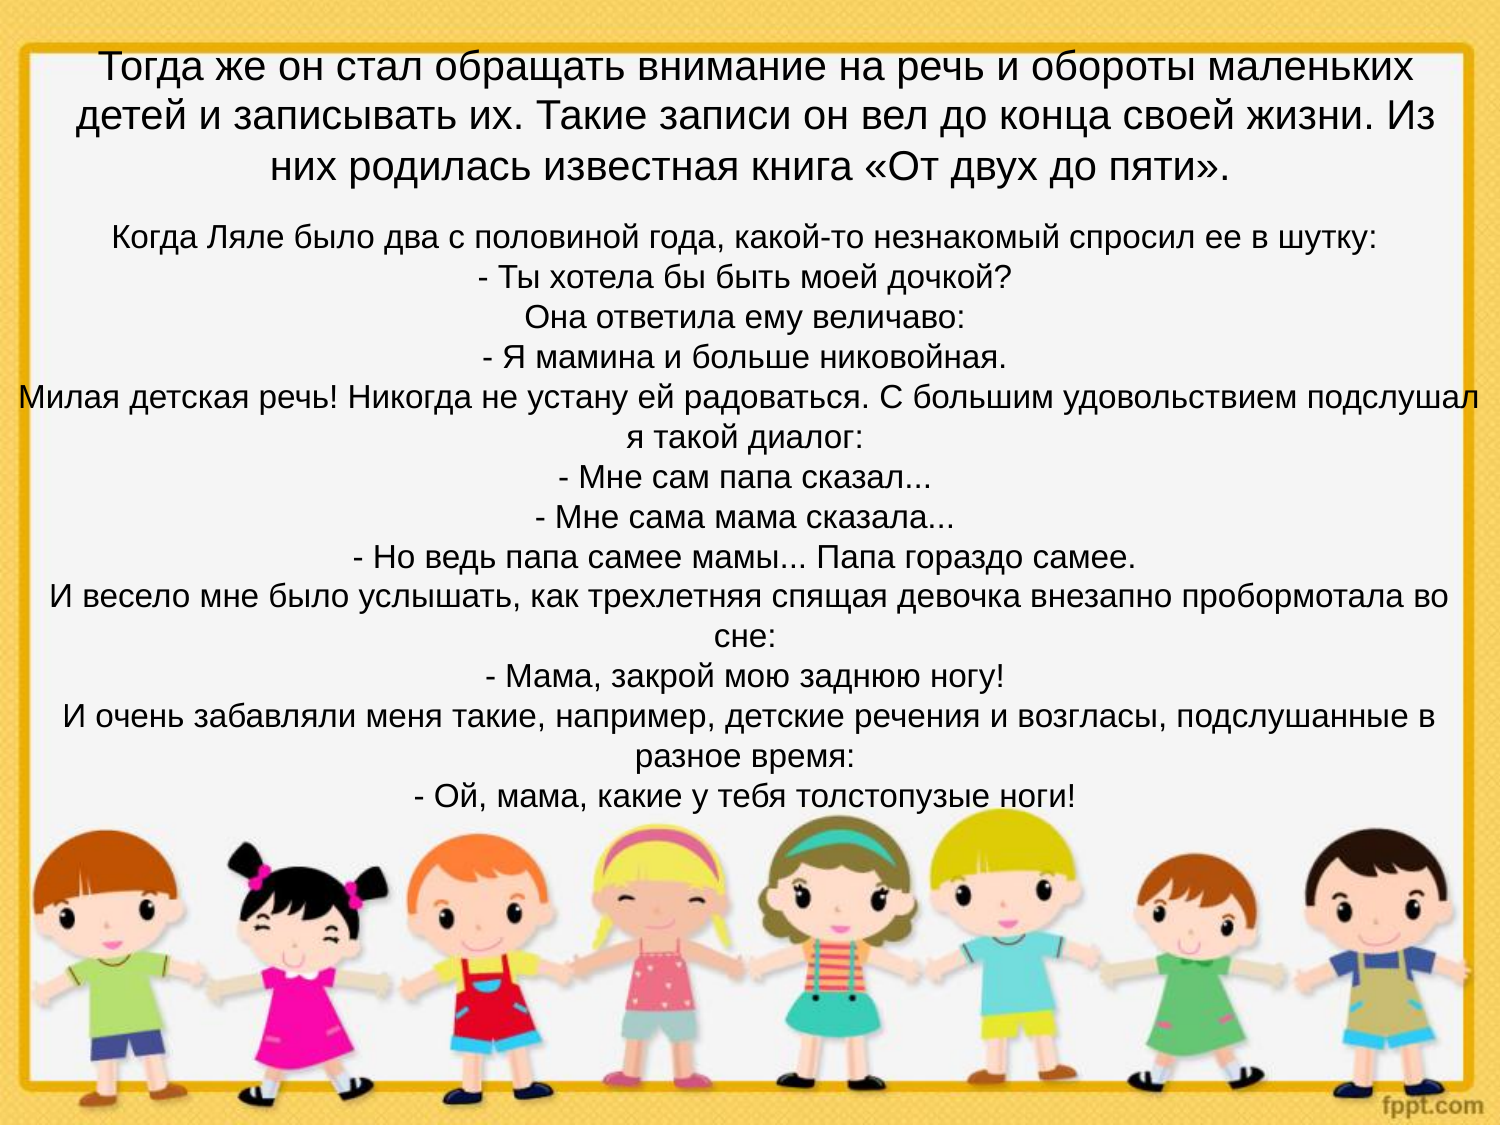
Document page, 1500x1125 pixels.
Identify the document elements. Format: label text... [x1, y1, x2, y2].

picture [0, 0, 1500, 207]
picture [0, 822, 1500, 1125]
text_box Тогда же он стал обращать внимание на речь и обороты маленьких детей и записывать их. Такие записи он вел до конца своей жизни. Из них родилась известная книга «От двух до пяти». [53, 31, 1459, 196]
text_box Когда Ляле было два с половиной года, какой-то незнакомый спросил ее в шутку: - Ты хотела бы быть моей дочкой? Она ответила ему величаво: - Я мамина и больше никовойная. Милая детская речь! Никогда не устану ей радоваться. С большим удовольствием подслушал я такой диалог: - Мне сам папа сказал... - Мне сама мама сказала... - Но ведь папа самее мамы... Папа гораздо самее. И весело мне было услышать, как трехлетняя спящая девочка внезапно пробормотала во сне: - Мама, закрой мою заднюю ногу! И очень забавляли меня такие, например, детские речения и возгласы, подслушанные в разное время: - Ой, мама, какие у тебя толстопузые ноги! [0, 207, 1500, 822]
